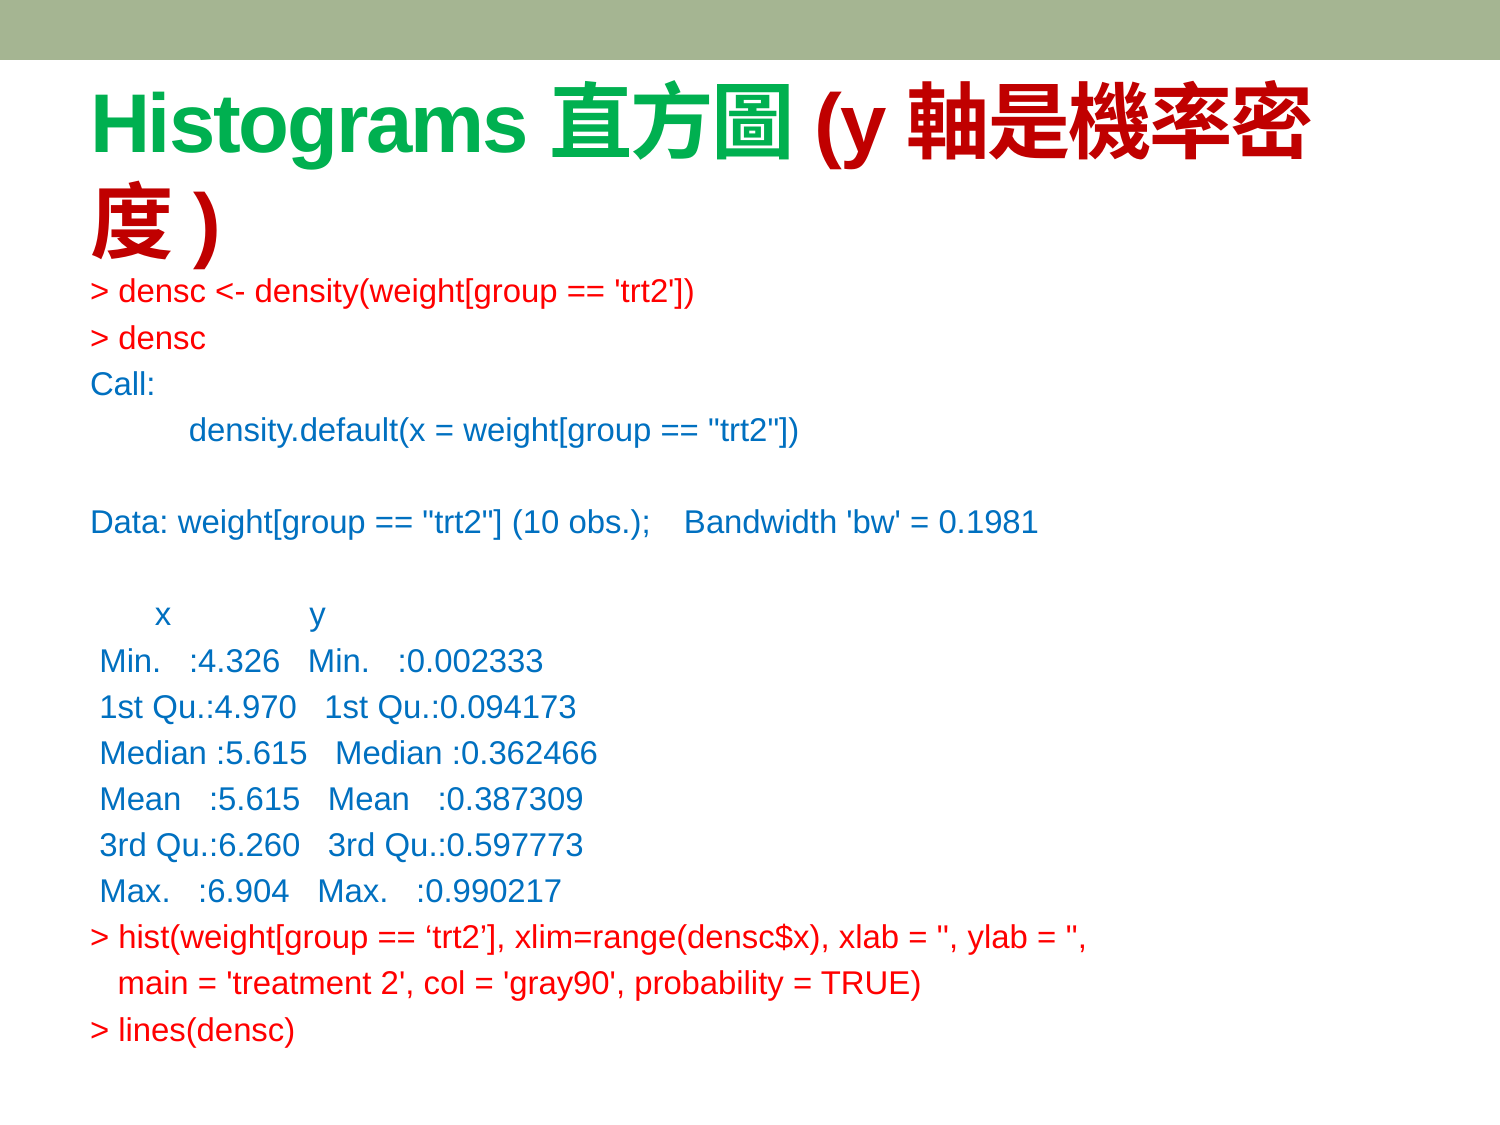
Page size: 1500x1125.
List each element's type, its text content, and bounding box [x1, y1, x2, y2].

list > densc <- density(weight[group == 'trt2']) > densc Call: density.default(x = weight[group == "trt2"]) Data: weight[group == "trt2"] (10 obs.); Bandwidth 'bw' = 0.1981 x y Min. :4.326 Min. :0.002333 1st Qu.:4.970 1st Qu.:0.094173 Median :5.615 Median :0.362466 Mean :5.615 Mean :0.387309 3rd Qu.:6.260 3rd Qu.:0.597773 Max. :6.904 Max. :0.990217 > hist(weight[group == ‘trt2’], xlim=range(densc$x), xlab = '', ylab = '', main = 'treatment 2', col = 'gray90', probability = TRUE) > lines(densc) [75, 262, 1425, 1063]
title Histograms直方圖(y軸是機率密度) [75, 87, 1425, 250]
